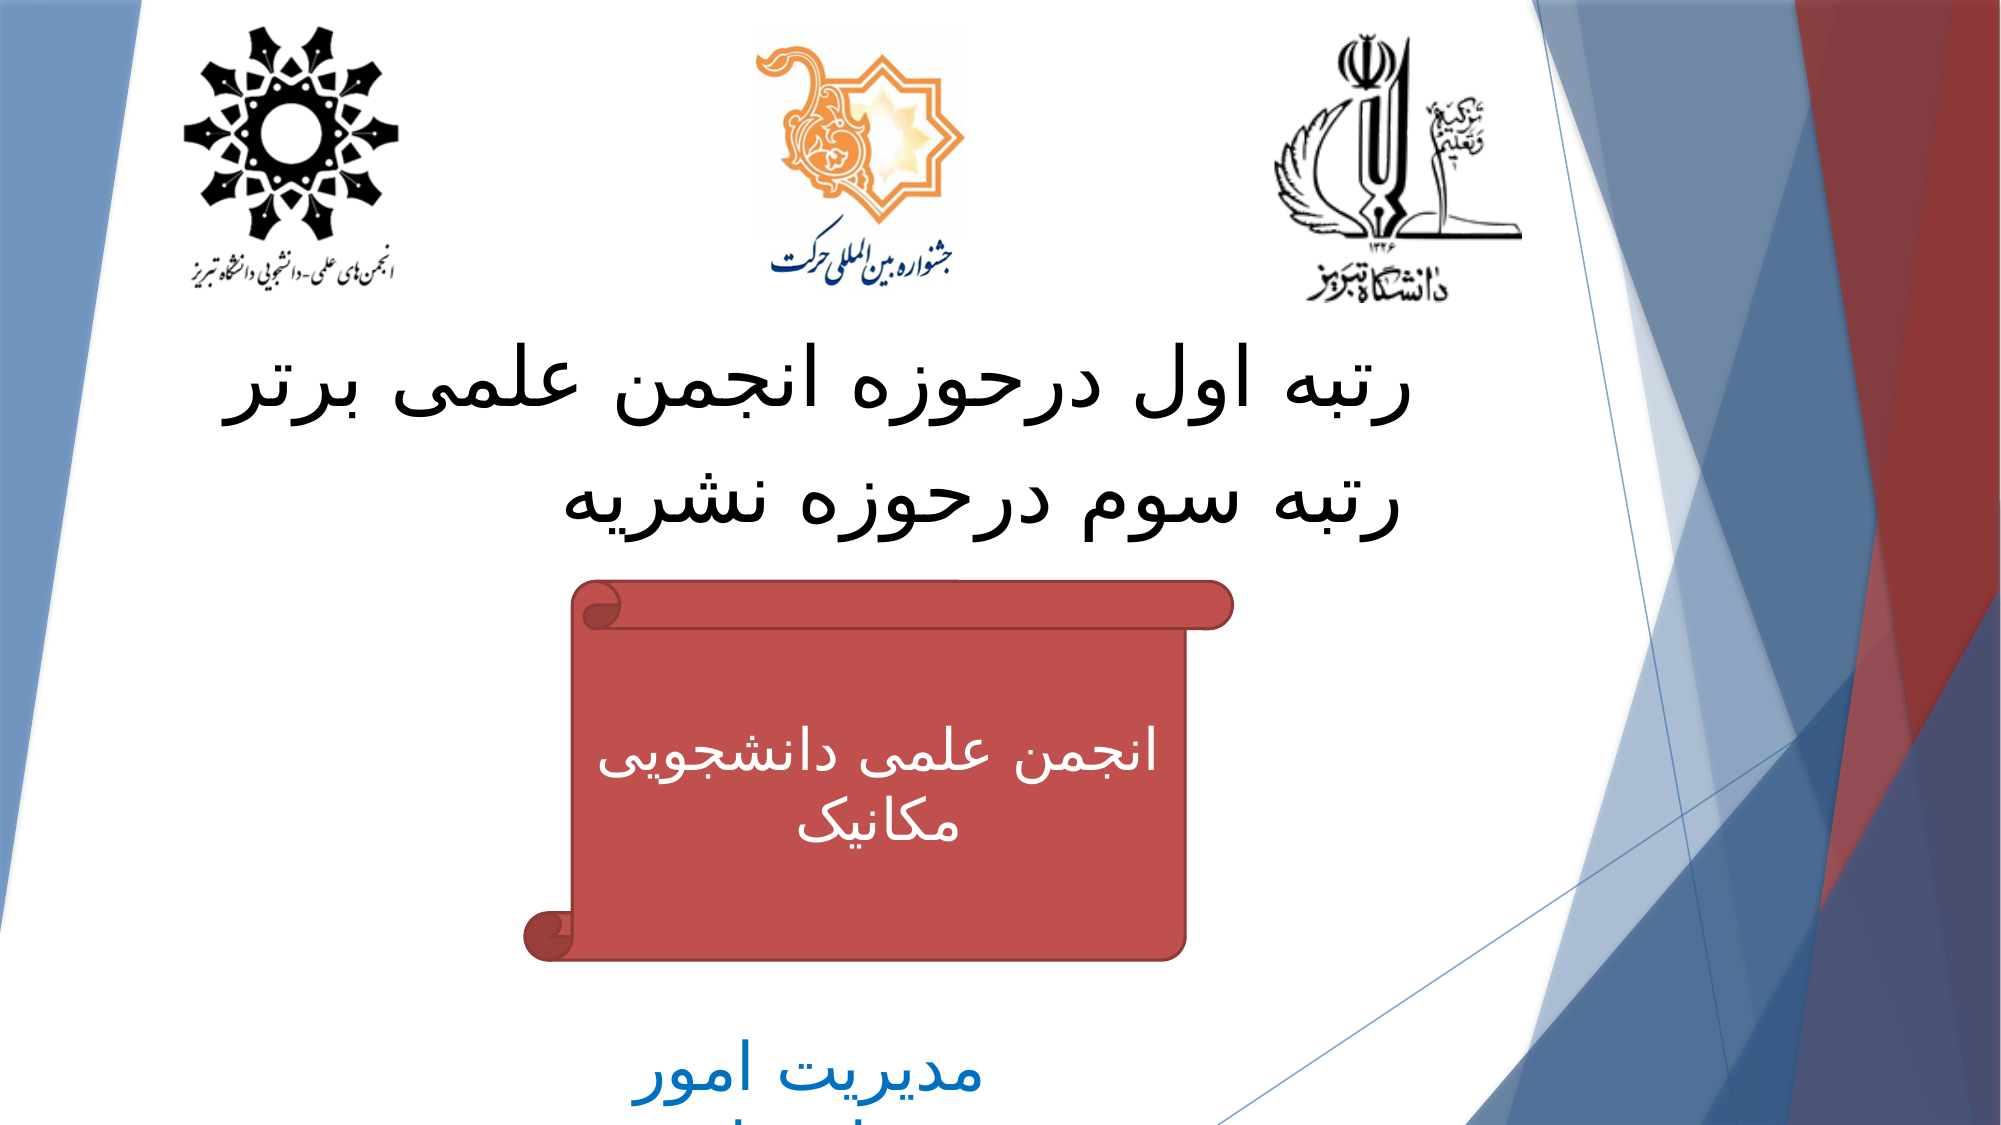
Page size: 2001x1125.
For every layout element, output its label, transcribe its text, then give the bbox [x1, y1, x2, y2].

text_box انجمن علمی دانشجویی مکانیک [523, 579, 1235, 962]
text_box مدیریت امور اجتماعی [619, 1016, 1255, 1125]
picture [756, 22, 966, 303]
picture [1232, 31, 1522, 303]
picture [132, 8, 440, 317]
text_box رتبه سوم درحوزه نشریه [162, 431, 1803, 547]
text_box رتبه اول درحوزه انجمن علمی برتر [0, 315, 1641, 431]
